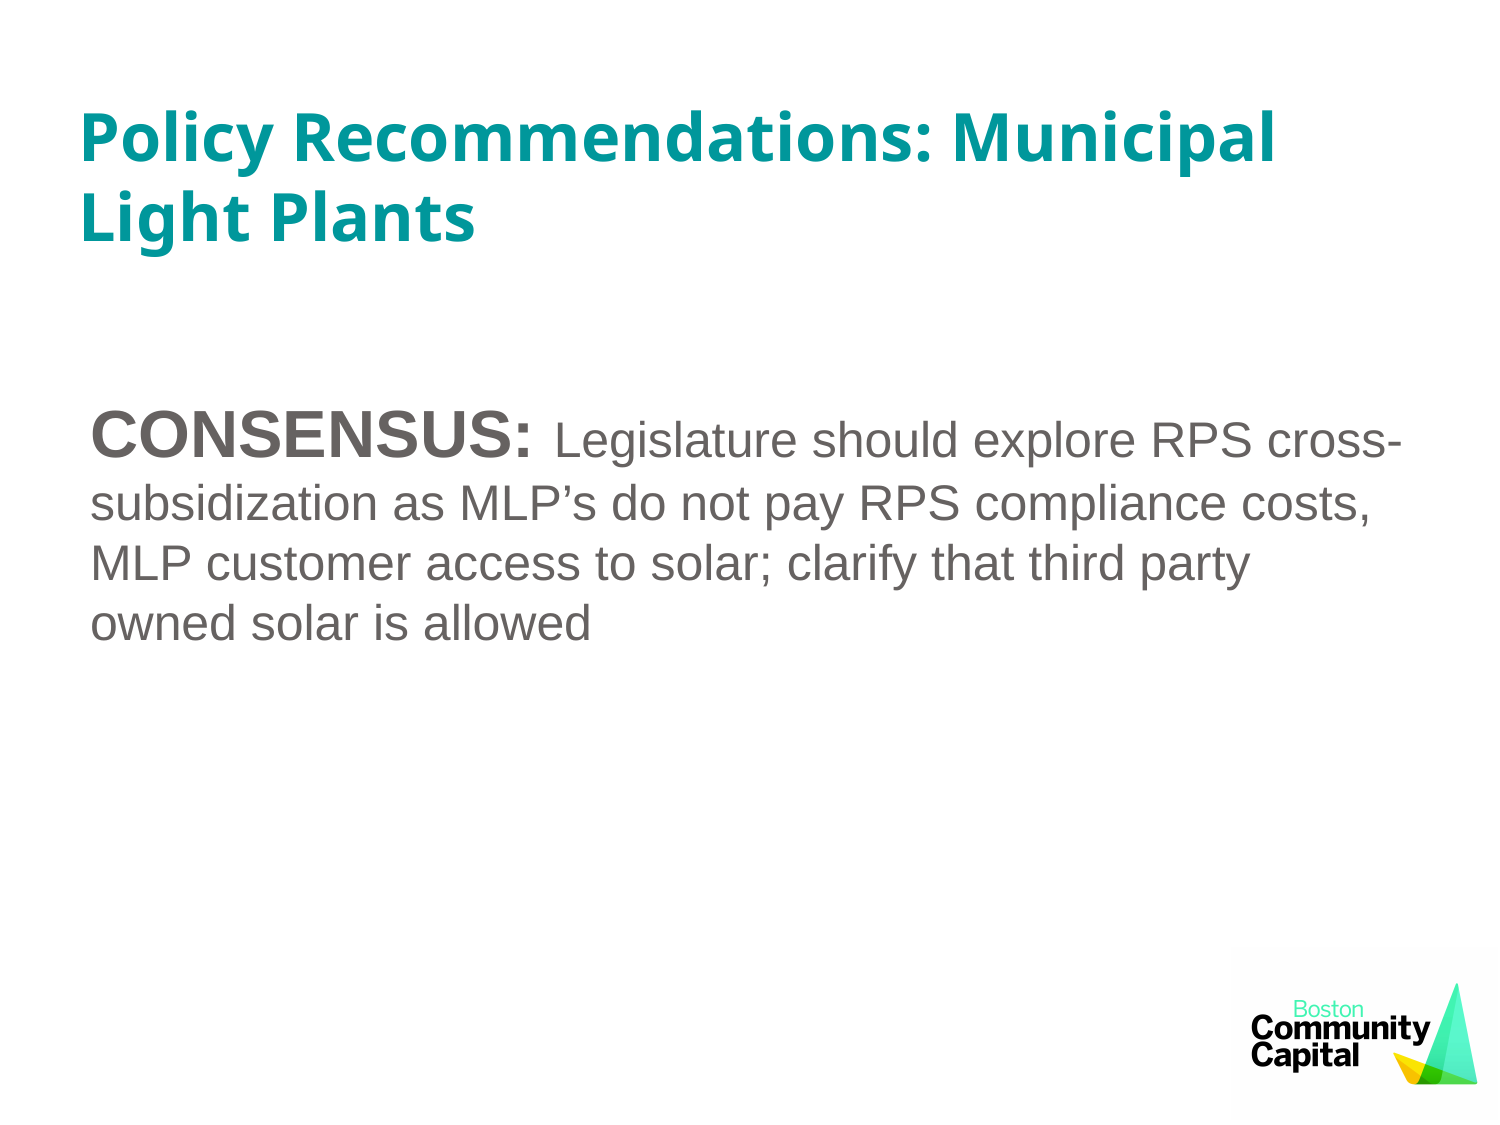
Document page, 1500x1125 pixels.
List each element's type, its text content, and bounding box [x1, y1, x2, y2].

picture [1231, 947, 1498, 1120]
list CONSENSUS: Legislature should explore RPS cross-subsidization as MLP’s do not pay RPS compliance costs, MLP customer access to solar; clarify that third party owned solar is allowed [75, 383, 1425, 1052]
title Policy Recommendations: Municipal Light Plants [63, 87, 1425, 229]
